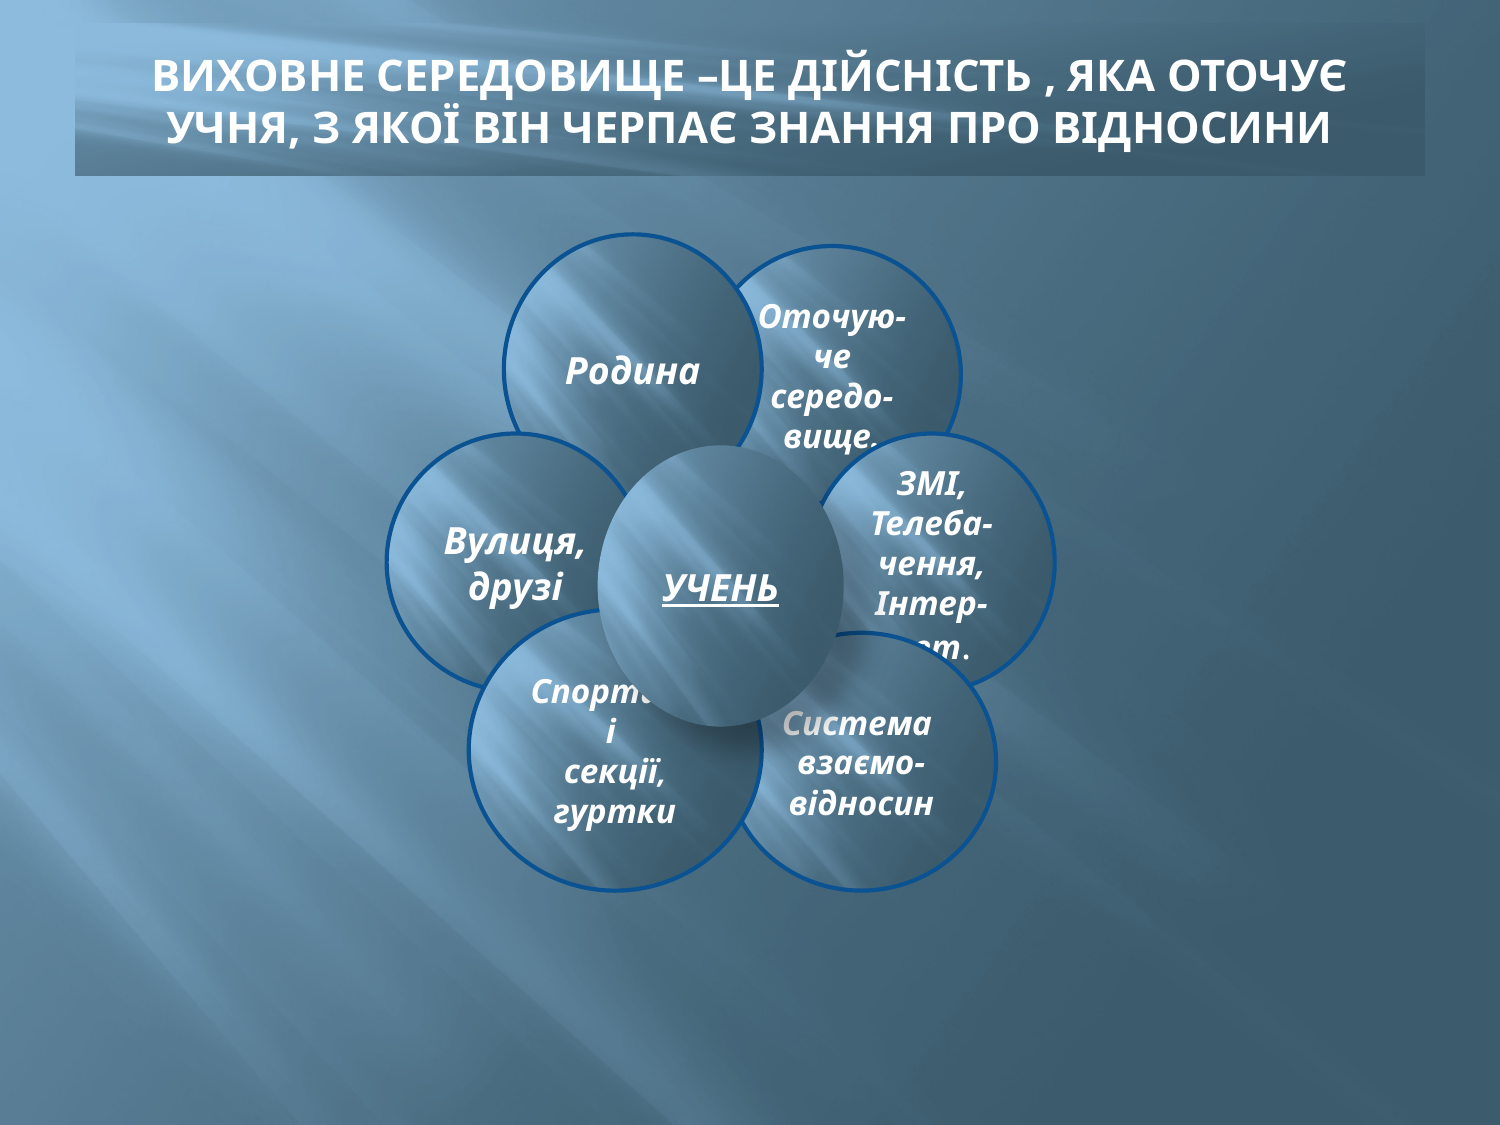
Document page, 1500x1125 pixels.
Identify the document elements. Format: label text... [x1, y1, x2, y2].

text_box Система взаємо- відносин [742, 633, 999, 893]
text_box Оточую- че середо- вище. [737, 243, 963, 483]
text_box ЗМІ, Телеба- чення, Інтер- нет. [831, 431, 1057, 686]
text_box Спортивні секції, гуртки [466, 608, 762, 893]
title ВИХОВНЕ СЕРЕДОВИЩЕ –ЦЕ ДІЙСНІСТЬ , ЯКА ОТОЧУЄ УЧНЯ, З ЯКОЇ ВІН ЧЕРПАЄ ЗНАННЯ ПРО ВІДНОСИНИ [75, 23, 1425, 176]
text_box Родина [501, 232, 764, 491]
text_box Вулиця, друзі [384, 431, 626, 689]
text_box УЧЕНЬ [595, 443, 846, 729]
